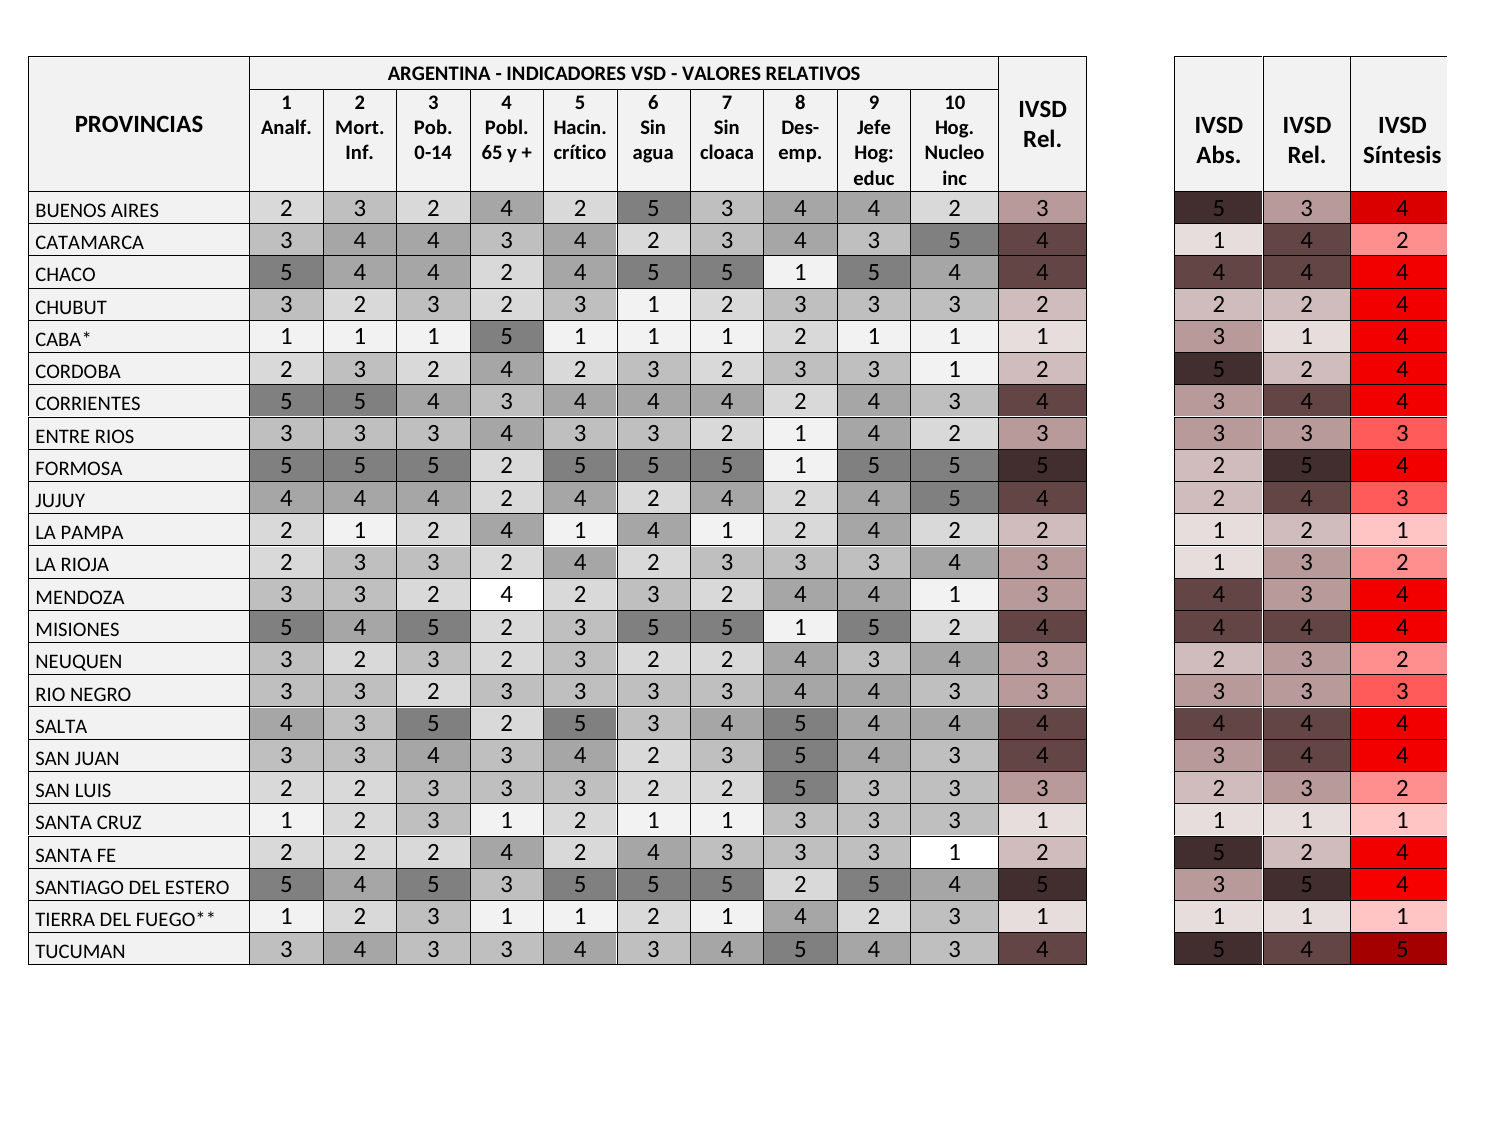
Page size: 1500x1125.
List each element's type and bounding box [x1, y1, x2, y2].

list [21, 56, 1448, 1006]
